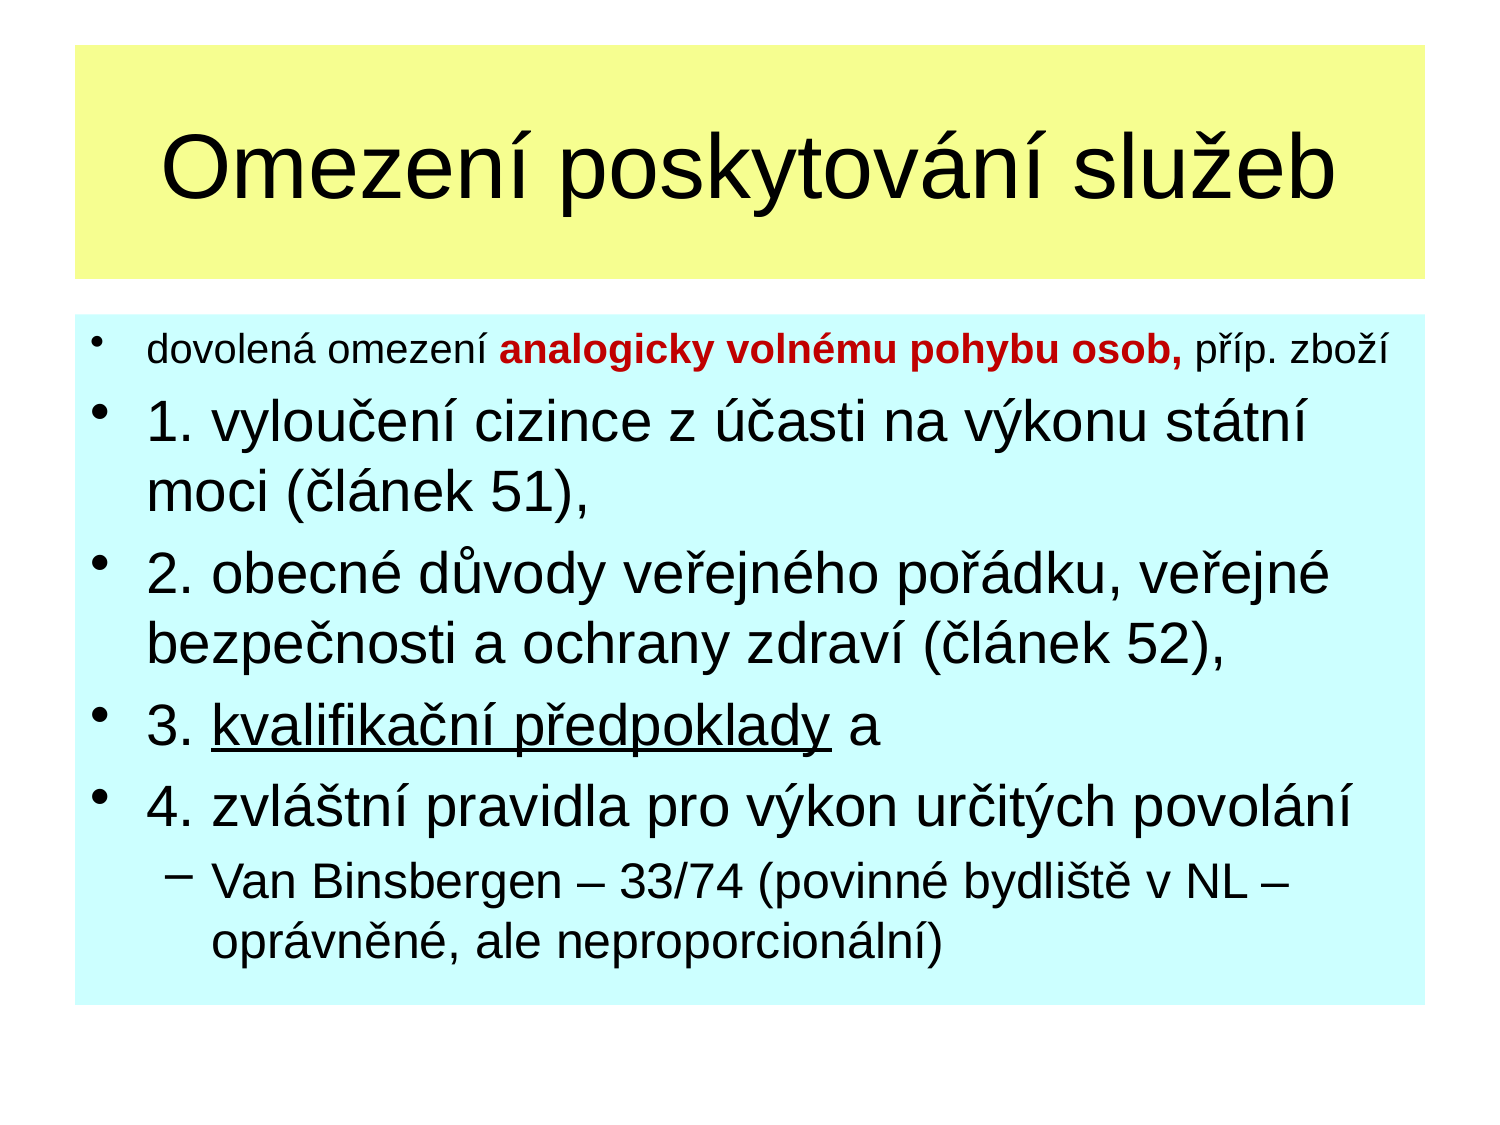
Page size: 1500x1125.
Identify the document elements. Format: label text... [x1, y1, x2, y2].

list dovolená omezení analogicky volnému pohybu osob, příp. zboží 1. vyloučení cizince z účasti na výkonu státní moci (článek 51), 2. obecné důvody veřejného pořádku, veřejné bezpečnosti a ochrany zdraví (článek 52), 3. kvalifikační předpoklady a 4. zvláštní pravidla pro výkon určitých povolání Van Binsbergen – 33/74 (povinné bydliště v NL – oprávněné, ale neproporcionální) [75, 314, 1425, 1005]
title Omezení poskytování služeb [75, 45, 1425, 279]
